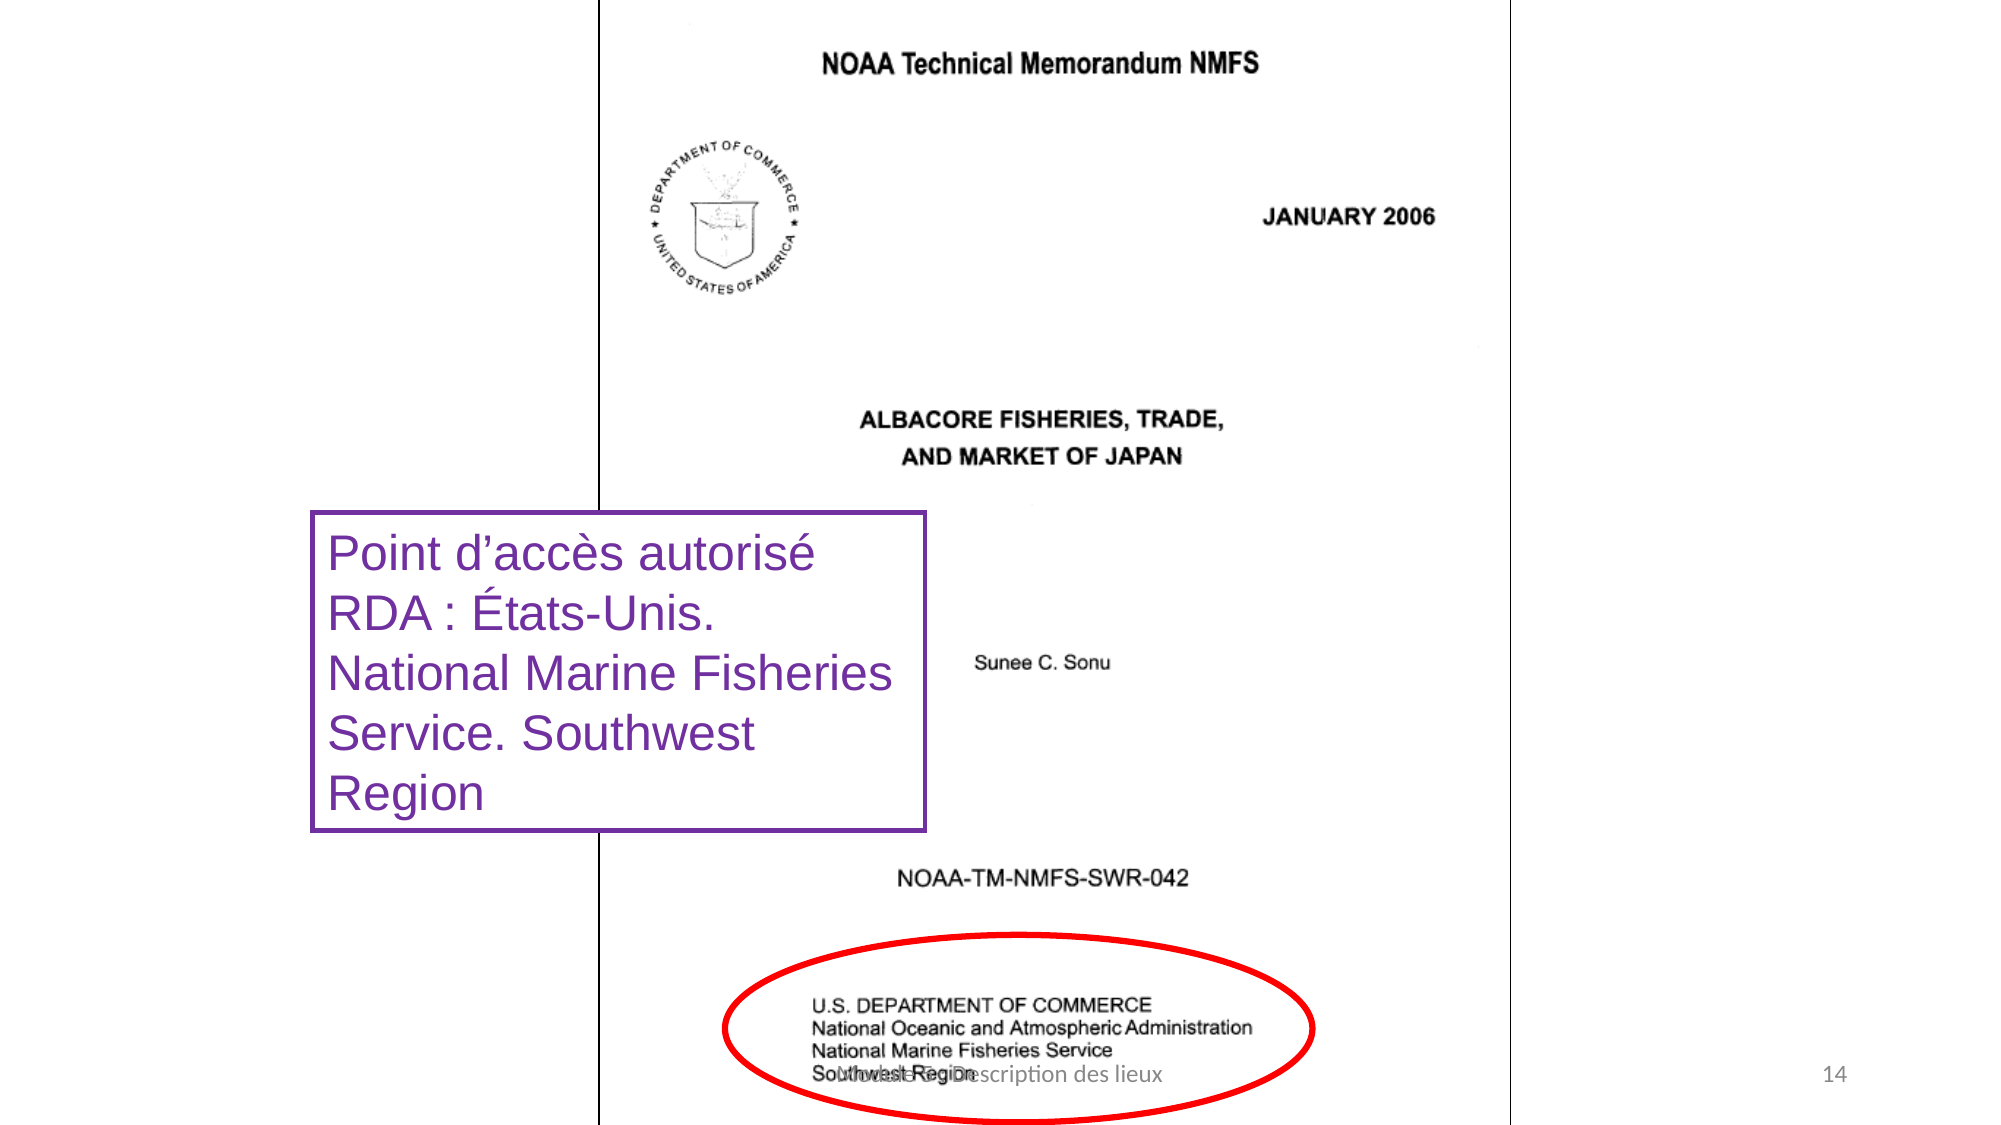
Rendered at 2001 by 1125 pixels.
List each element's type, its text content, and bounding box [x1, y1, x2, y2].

picture [599, 0, 1510, 1125]
text_box Point d’accès autorisé RDA : États-Unis. National Marine Fisheries Service. Southwest Region [312, 512, 594, 831]
slide_number 14 [1513, 1042, 1863, 1103]
